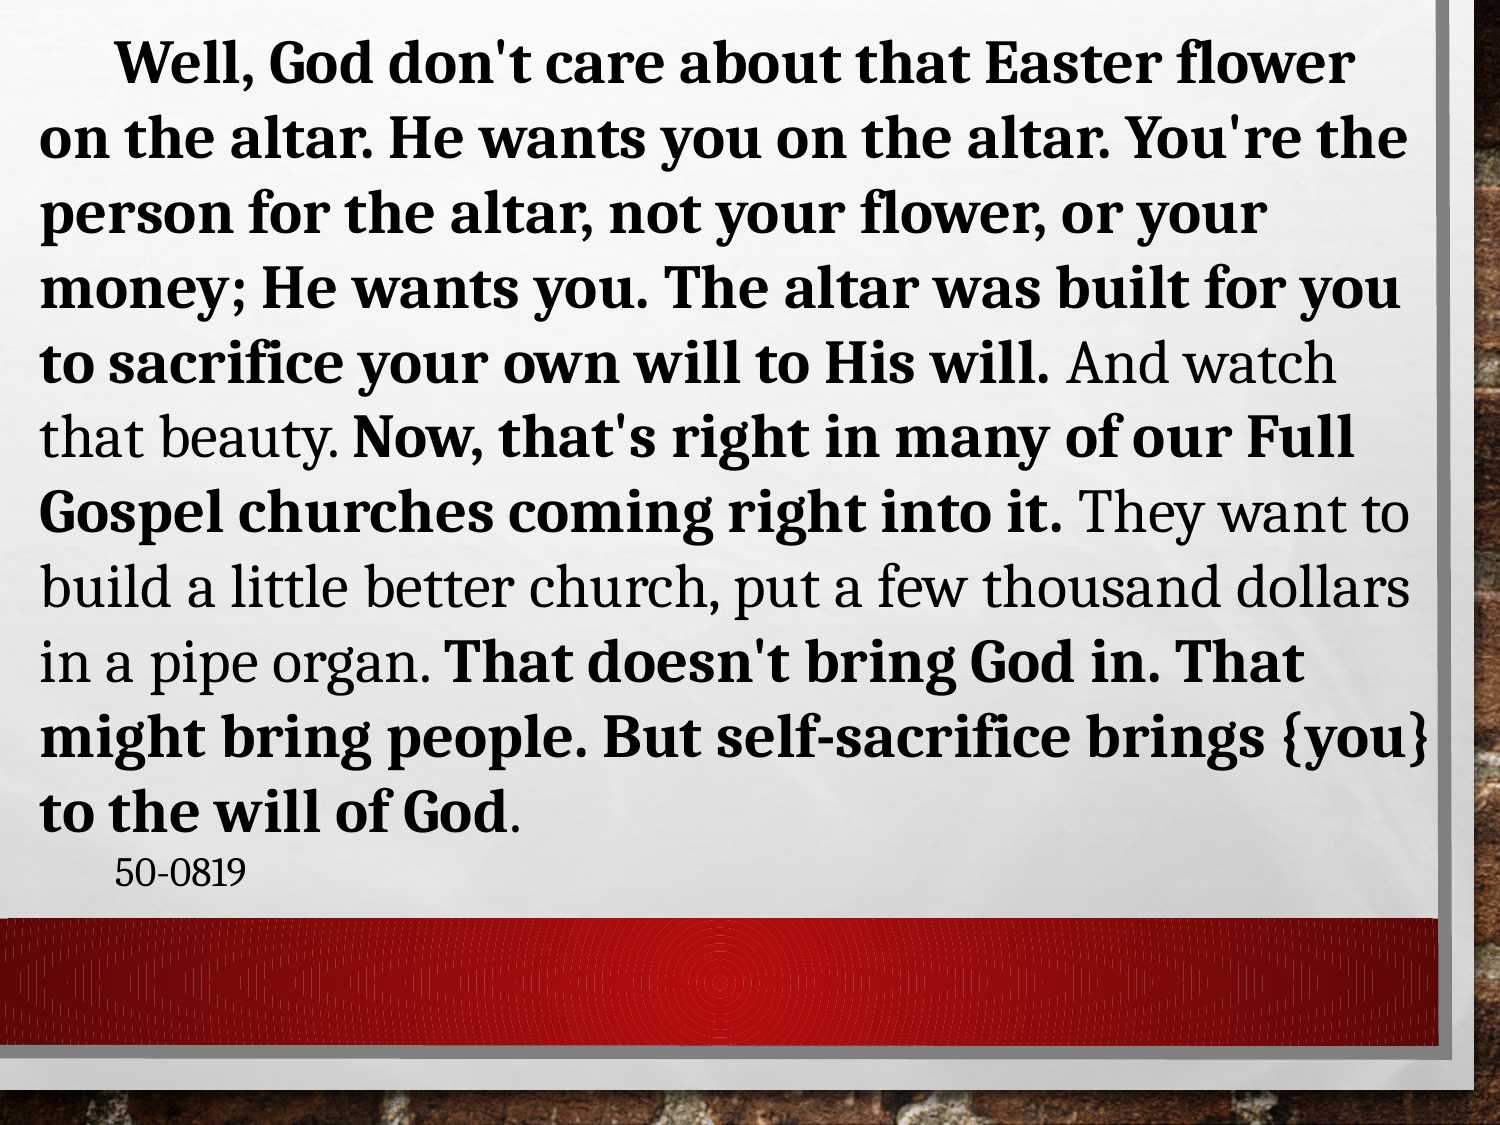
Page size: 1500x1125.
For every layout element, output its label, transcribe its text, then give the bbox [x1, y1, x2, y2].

text_box Well, God don't care about that Easter flower on the altar. He wants you on the altar. You're the person for the altar, not your flower, or your money; He wants you. The altar was built for you to sacrifice your own will to His will. And watch that beauty. Now, that's right in many of our Full Gospel churches coming right into it. They want to build a little better church, put a few thousand dollars in a pipe organ. That doesn't bring God in. That might bring people. But self-sacrifice brings {you} to the will of God. 50-0819 [24, 13, 1450, 903]
picture [0, 0, 1500, 1125]
